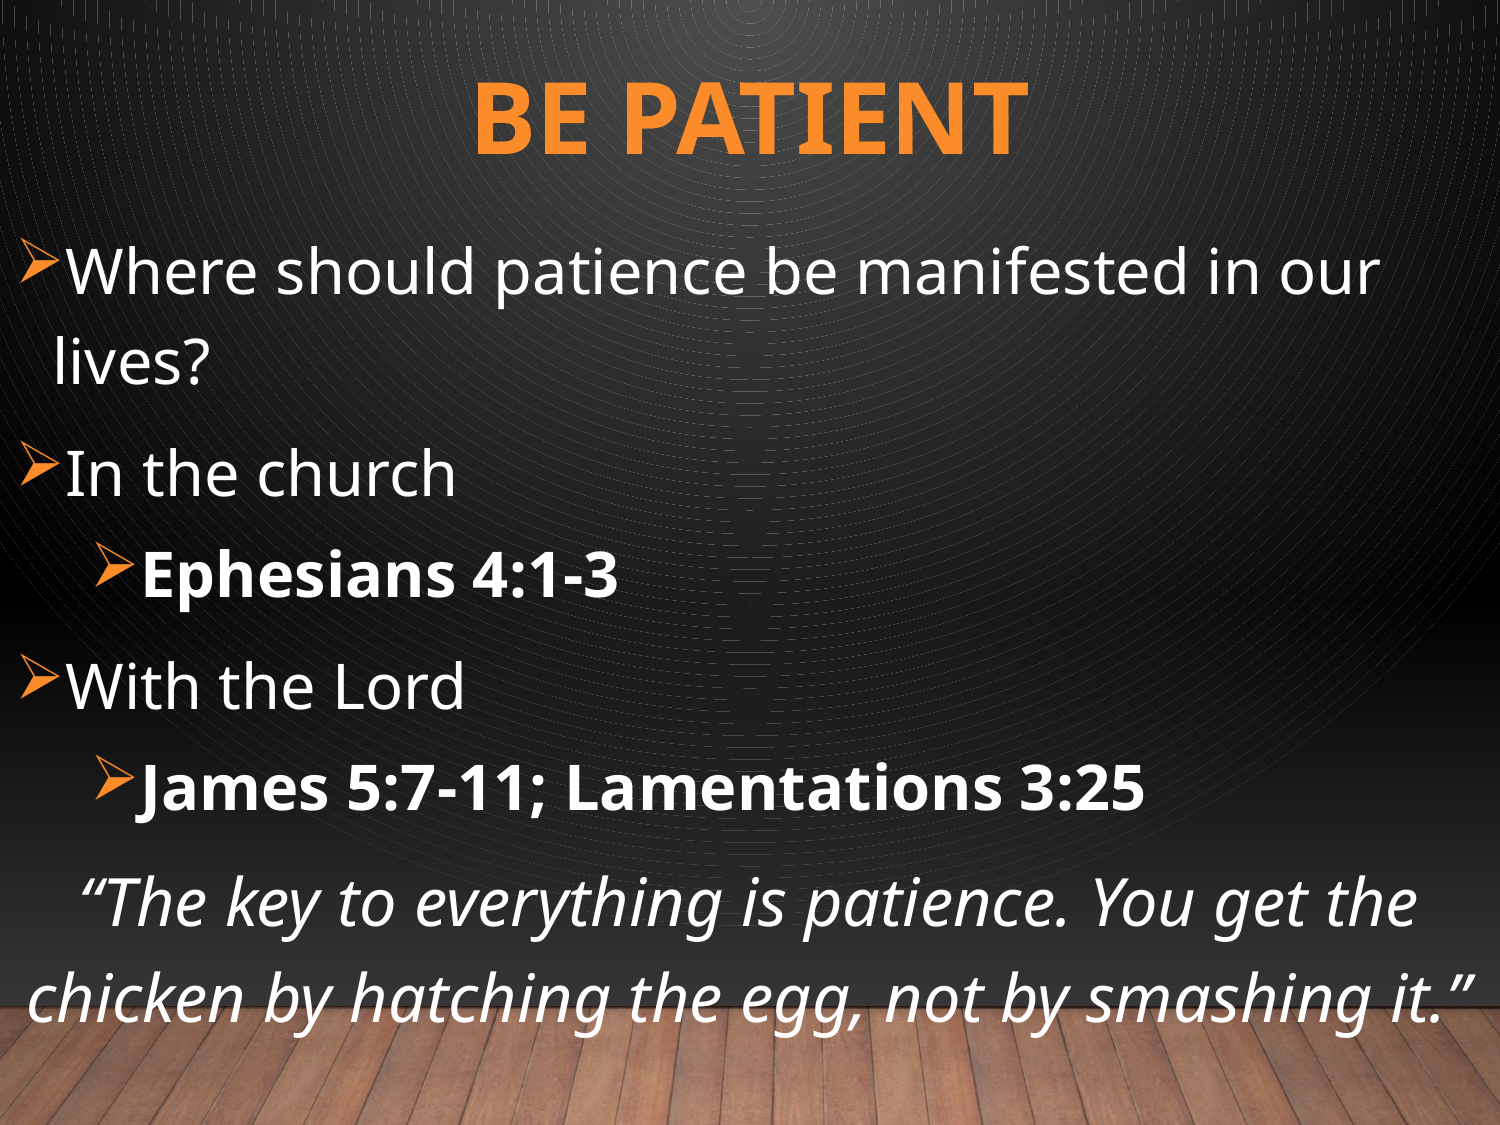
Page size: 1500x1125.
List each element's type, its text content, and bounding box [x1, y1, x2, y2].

title BE PATIENT [0, 36, 1500, 208]
list Where should patience be manifested in our lives? In the church Ephesians 4:1-3 With the Lord James 5:7-11; Lamentations 3:25 “The key to everything is patience. You get the chicken by hatching the egg, not by smashing it.” [0, 208, 1500, 983]
picture [0, 1006, 1500, 1125]
